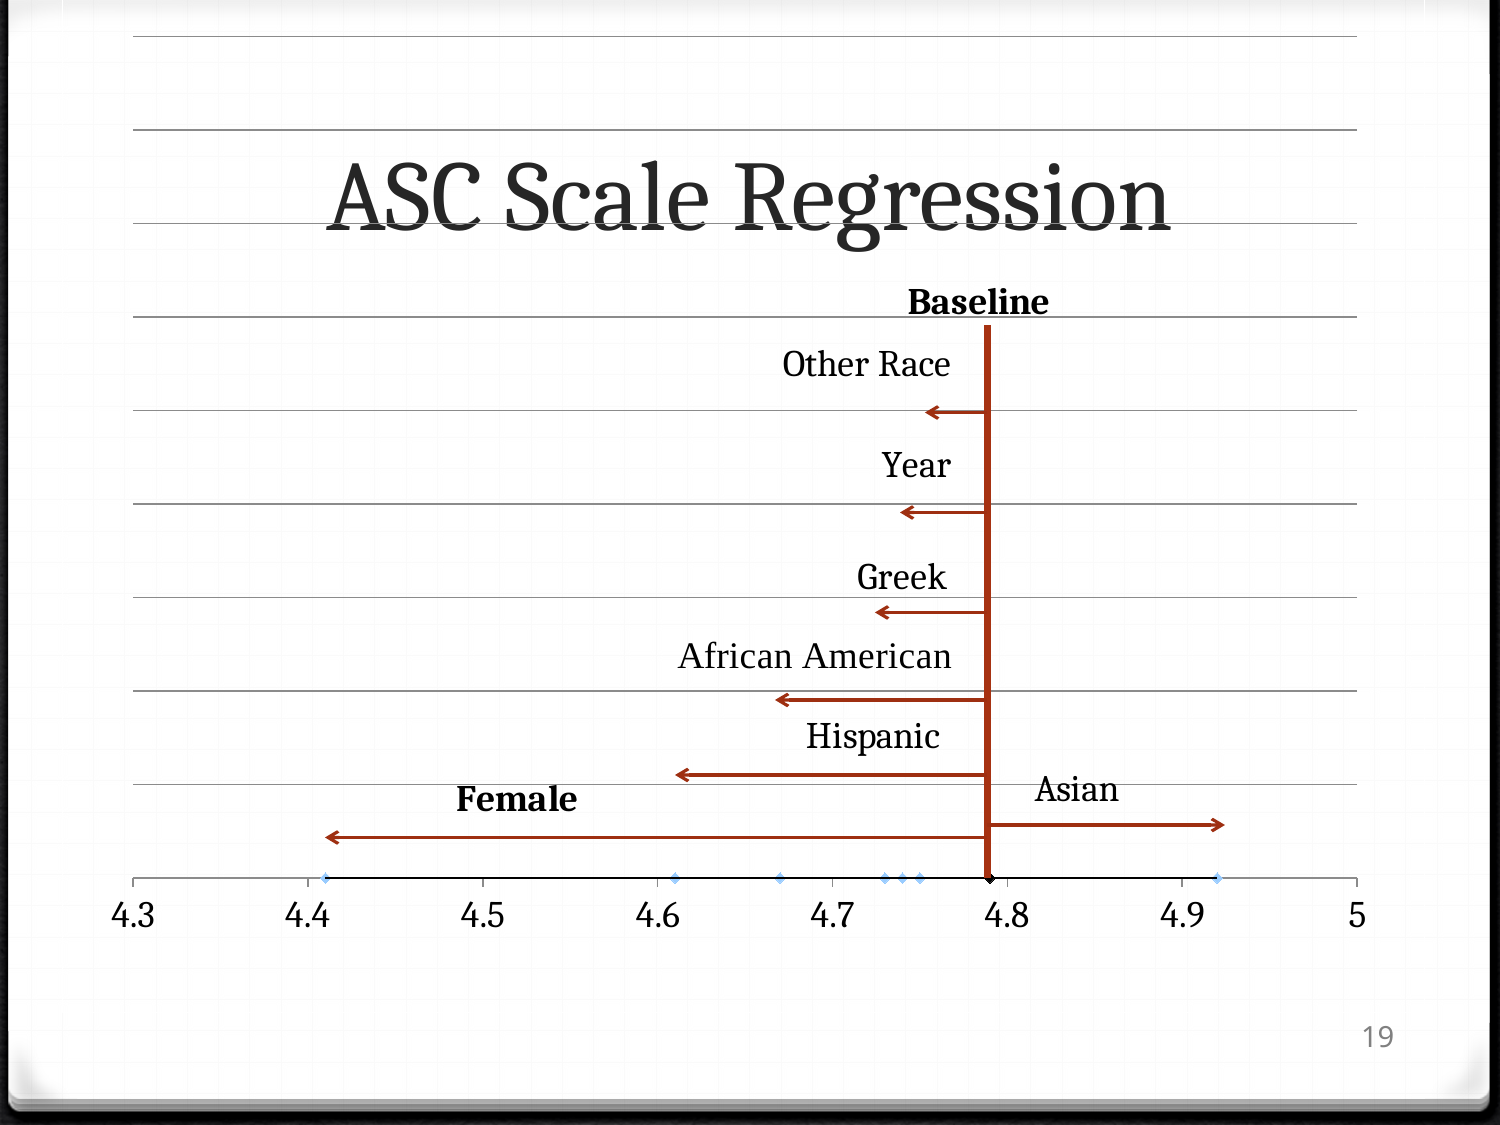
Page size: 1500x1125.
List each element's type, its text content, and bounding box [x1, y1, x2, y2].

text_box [62, 0, 1426, 1013]
slide_number 19 [1059, 1020, 1410, 1069]
picture [0, 0, 1500, 1125]
